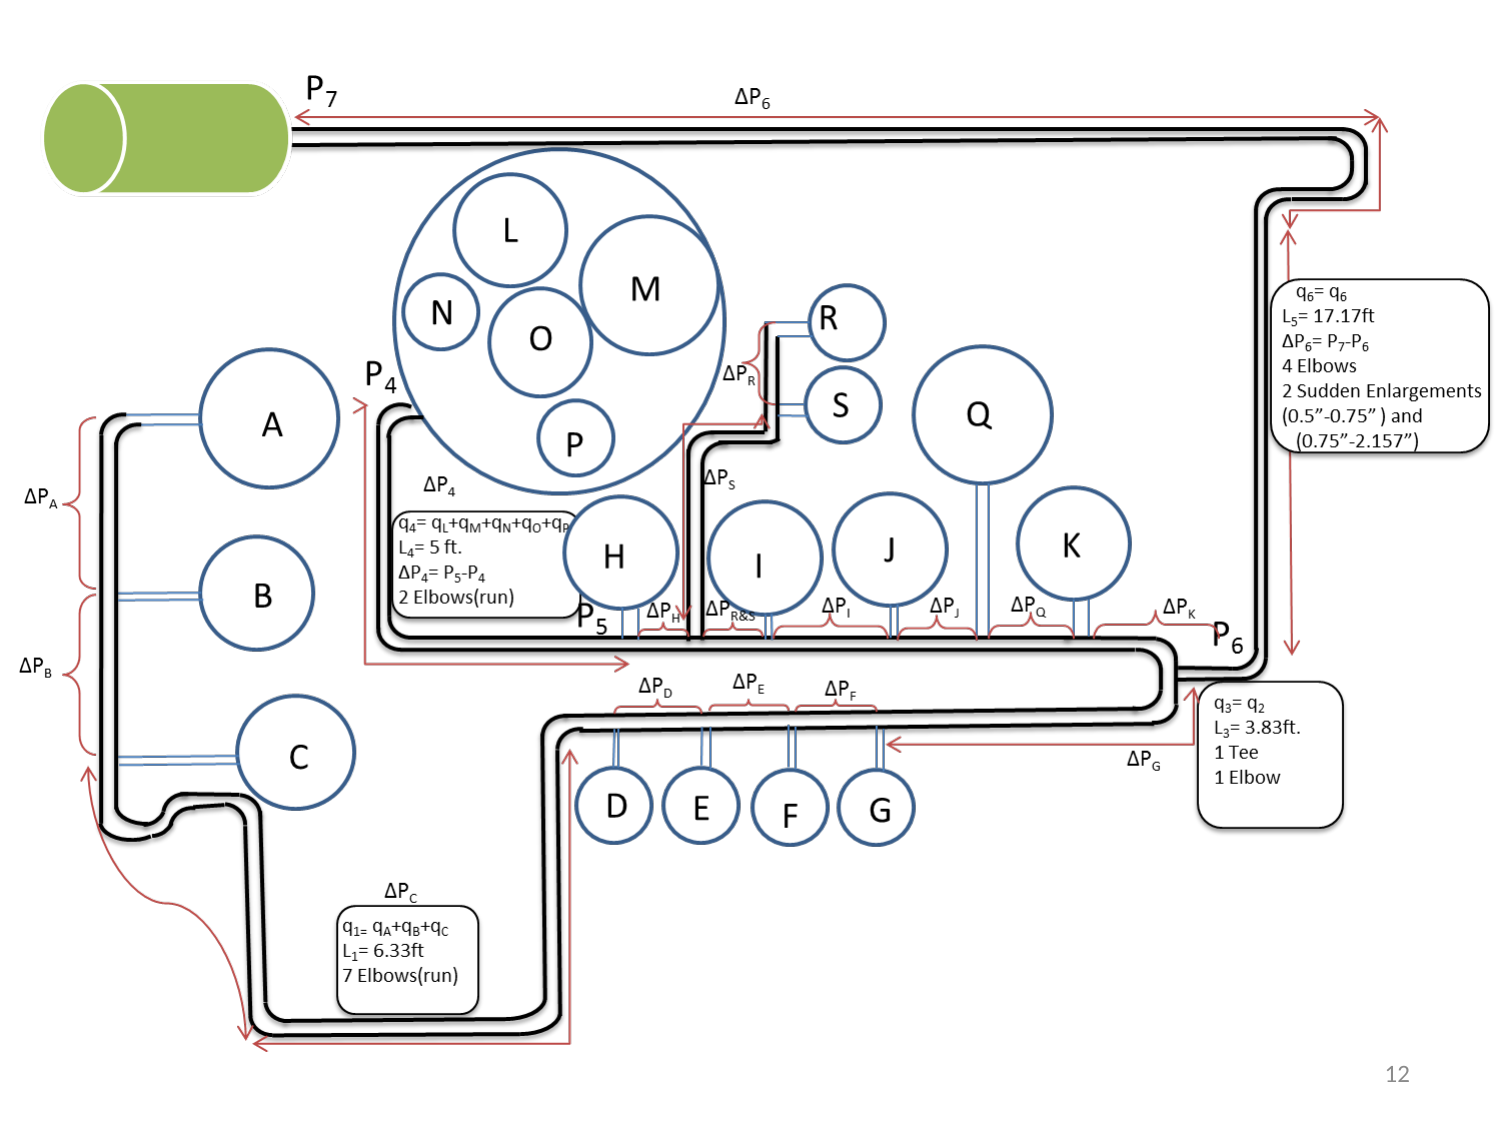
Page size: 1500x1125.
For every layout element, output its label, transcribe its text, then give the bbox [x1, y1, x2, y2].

slide_number 12 [1074, 1064, 1425, 1103]
picture [4, 52, 1500, 1057]
